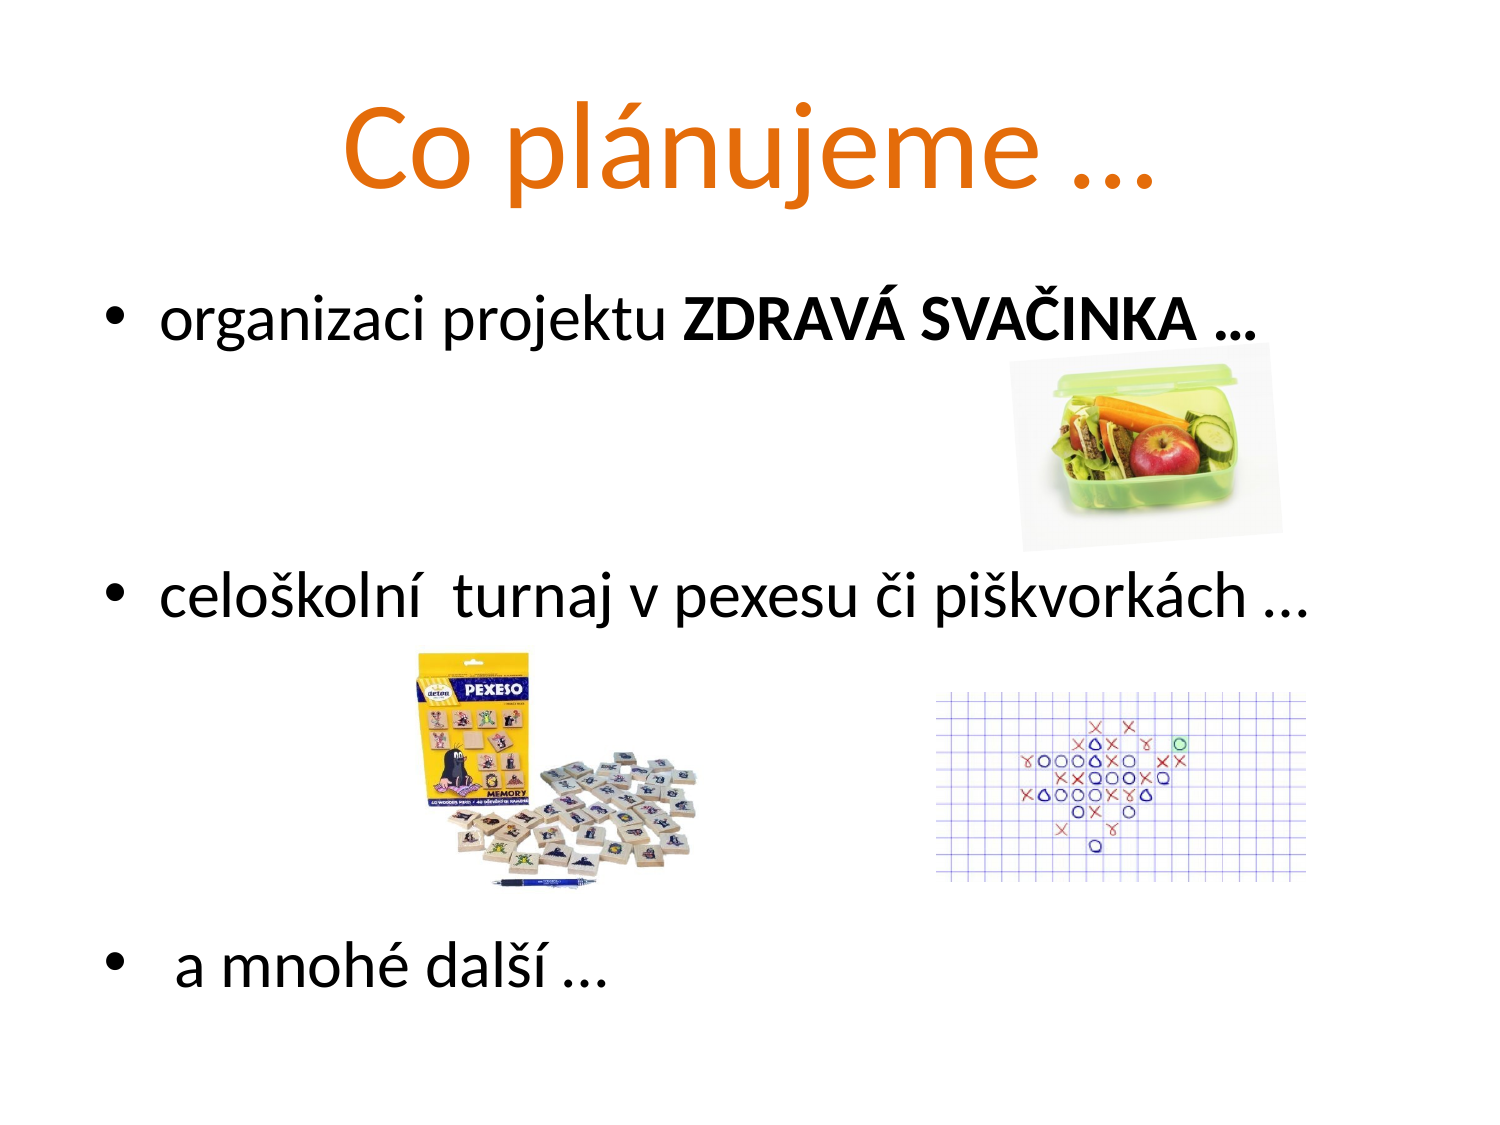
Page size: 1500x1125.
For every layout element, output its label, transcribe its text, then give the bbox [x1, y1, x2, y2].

picture [395, 644, 727, 894]
picture [936, 692, 1306, 882]
picture [1010, 343, 1282, 551]
title Co plánujeme … [75, 45, 1425, 233]
list organizaci projektu ZDRAVÁ SVAČINKA … celoškolní turnaj v pexesu či piškvorkách … a mnohé další … [88, 267, 1439, 1010]
